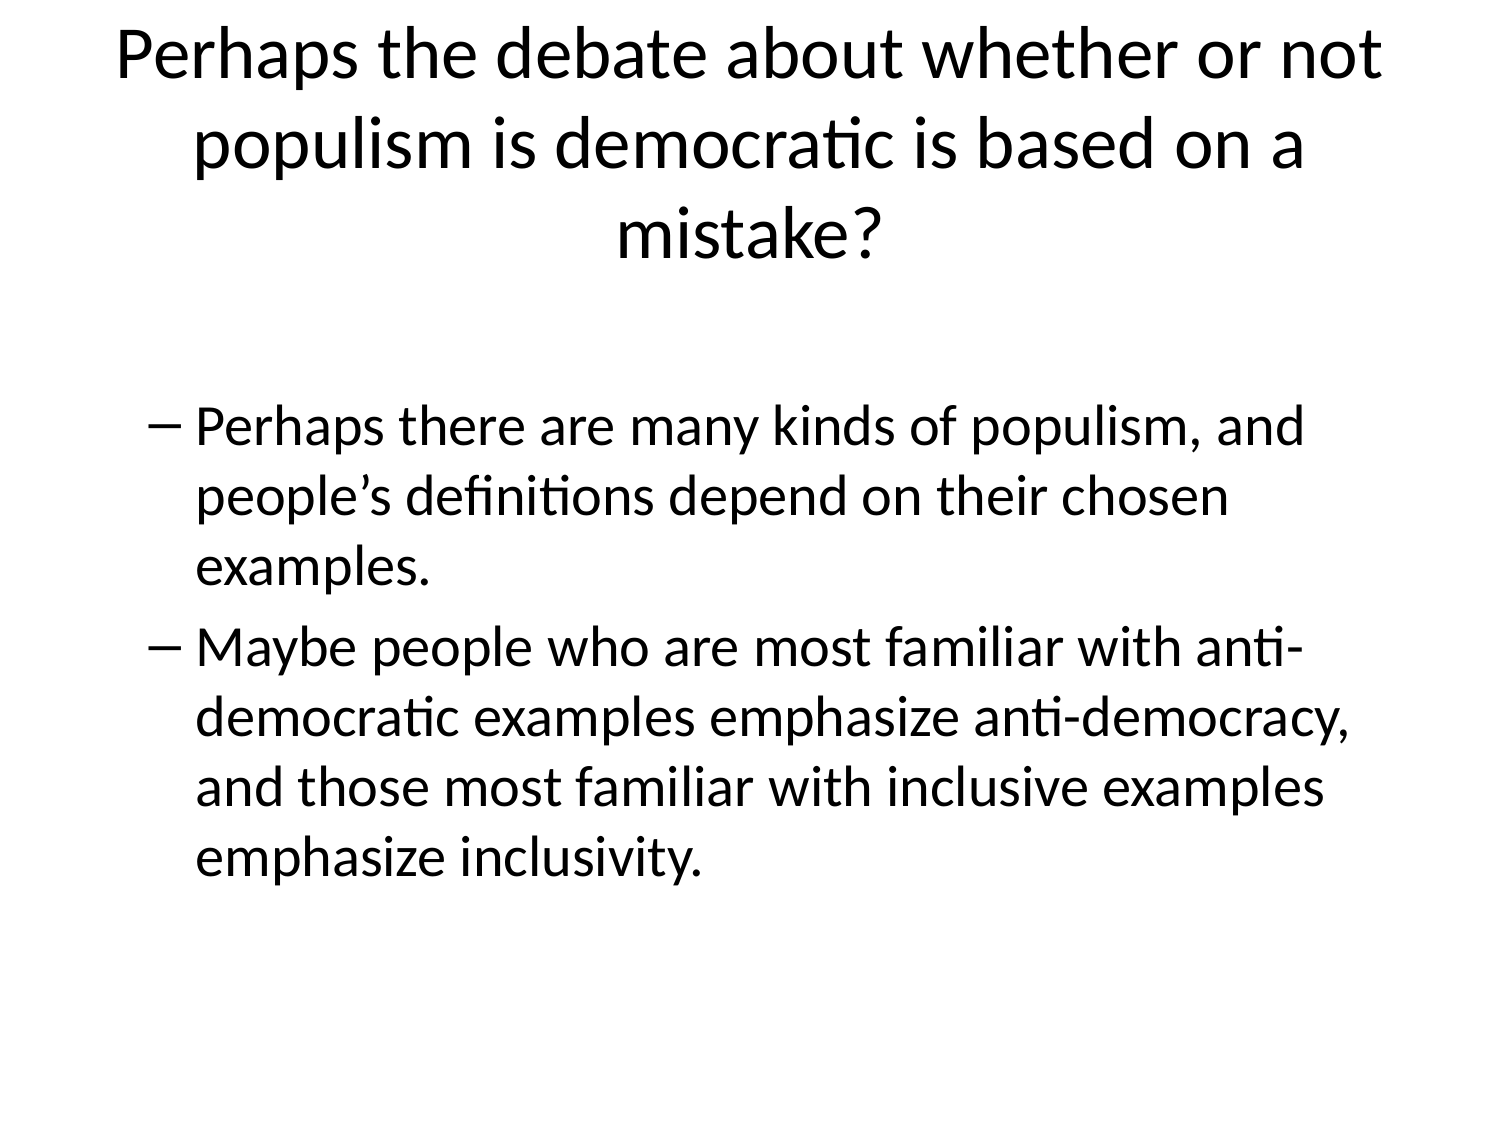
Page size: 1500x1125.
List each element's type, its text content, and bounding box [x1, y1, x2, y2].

title Perhaps the debate about whether or not populism is democratic is based on a mistake? [75, 45, 1425, 233]
list Perhaps there are many kinds of populism, and people’s definitions depend on their chosen examples. Maybe people who are most familiar with anti-democratic examples emphasize anti-democracy, and those most familiar with inclusive examples emphasize inclusivity. [58, 379, 1425, 1005]
